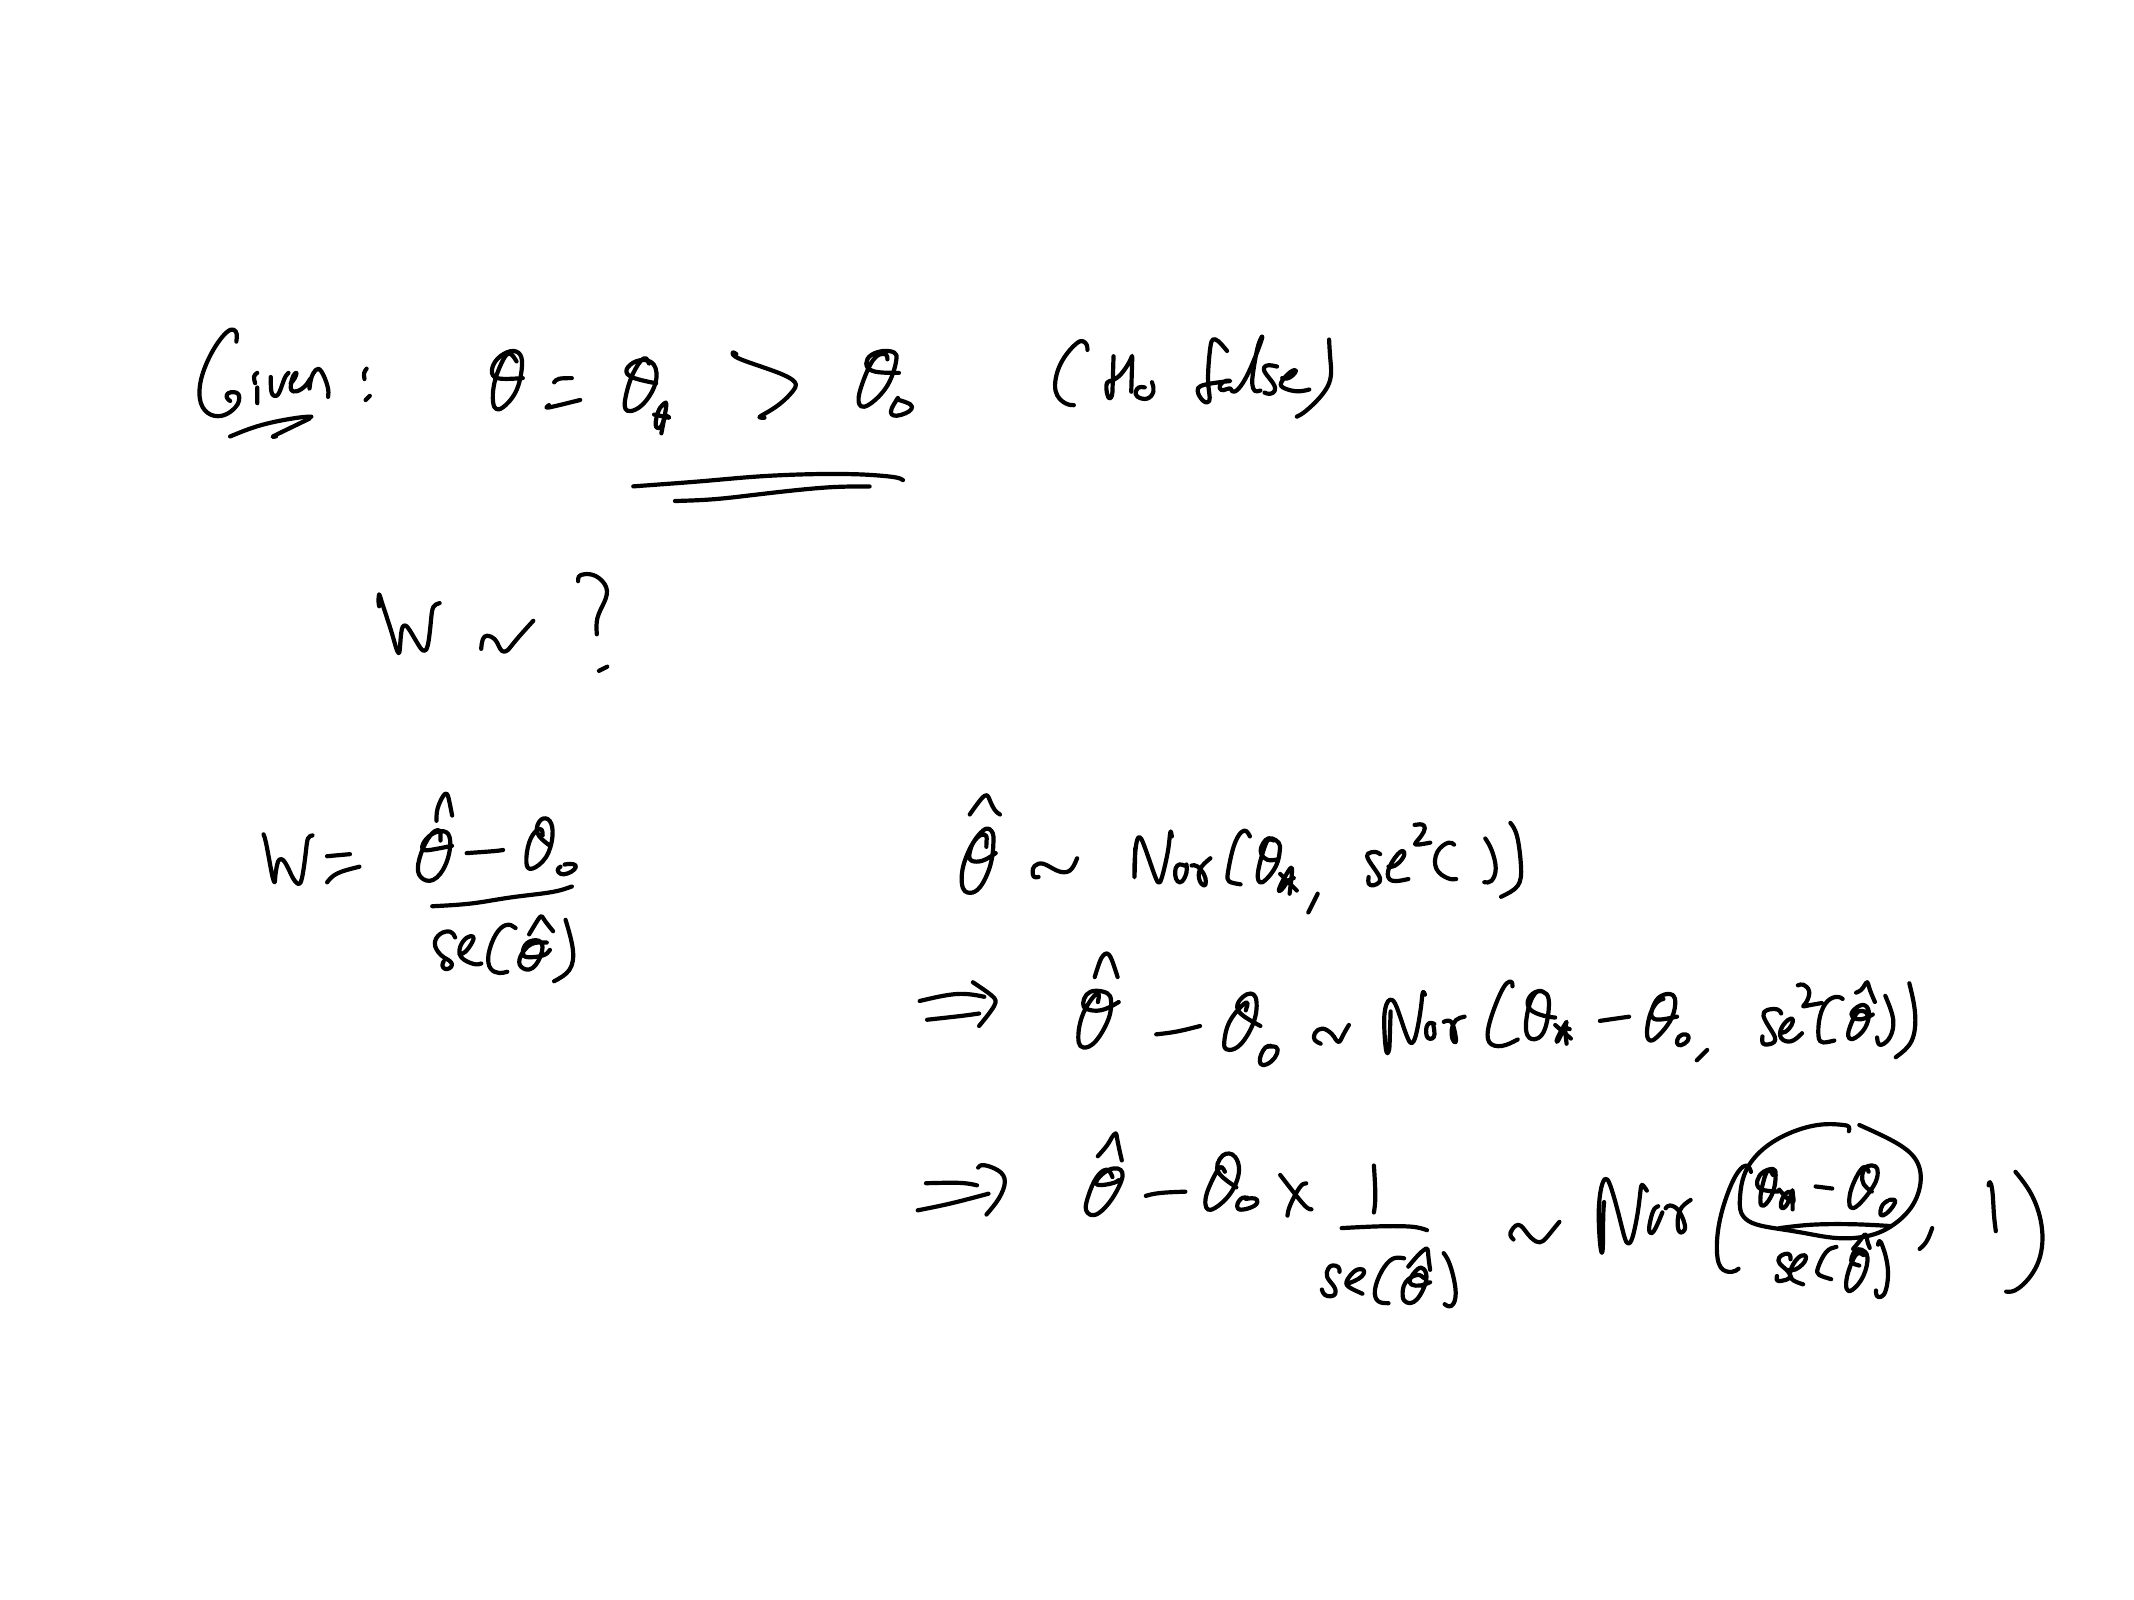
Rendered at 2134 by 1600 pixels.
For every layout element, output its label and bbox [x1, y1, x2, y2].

text_box [199, 329, 2043, 1307]
